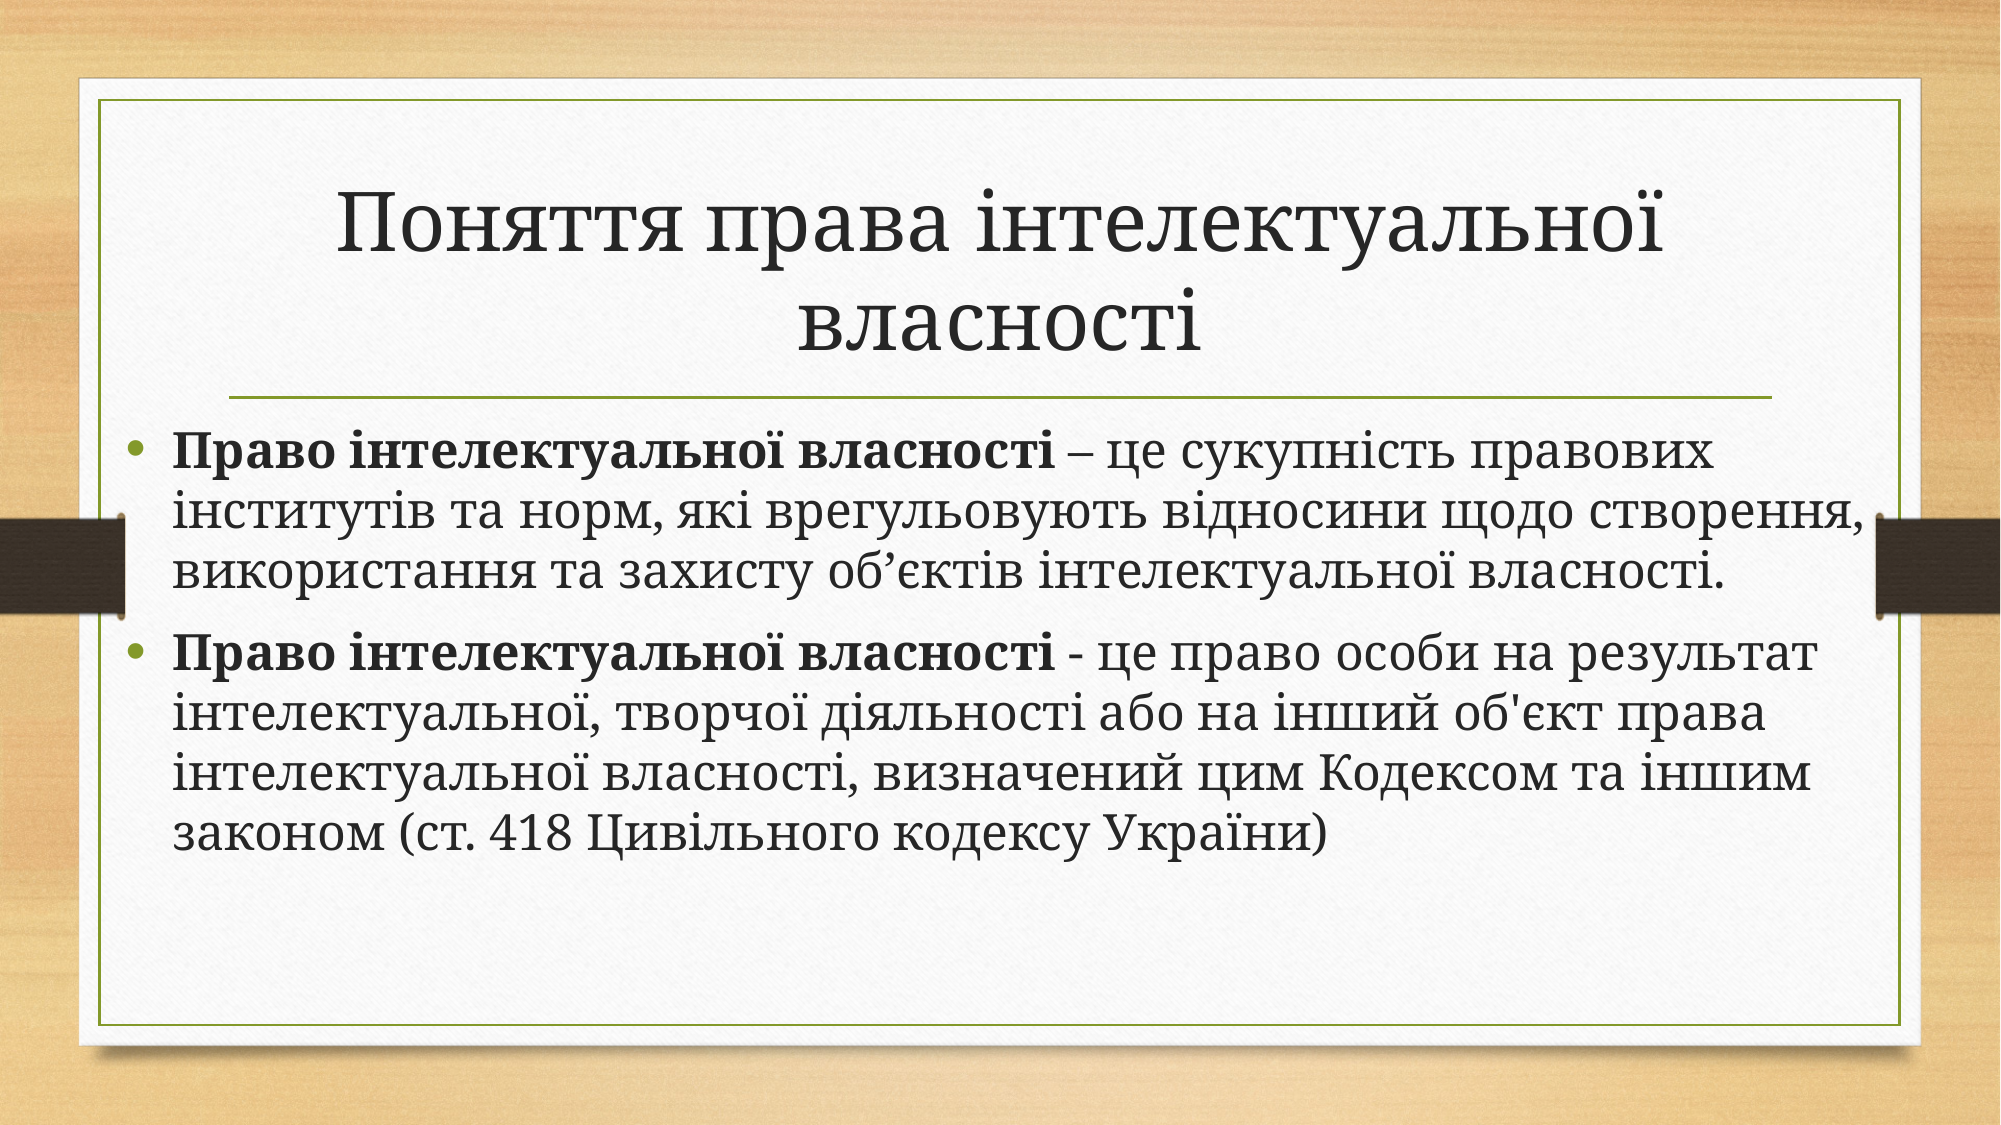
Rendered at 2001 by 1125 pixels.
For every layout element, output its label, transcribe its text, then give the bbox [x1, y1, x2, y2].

list Право інтелектуальної власності – це сукупність правових інститутів та норм, які врегульовують відносини щодо створення, використання та захисту об’єктів інтелектуальної власності. Право інтелектуальної власності - це право особи на результат інтелектуальної, творчої діяльності або на інший об'єкт права інтелектуальної власності, визначений цим Кодексом та іншим законом (ст. 418 Цивільного кодексу України) [110, 410, 1907, 964]
title Поняття права інтелектуальної власності [212, 161, 1788, 375]
picture [0, 0, 2001, 1125]
